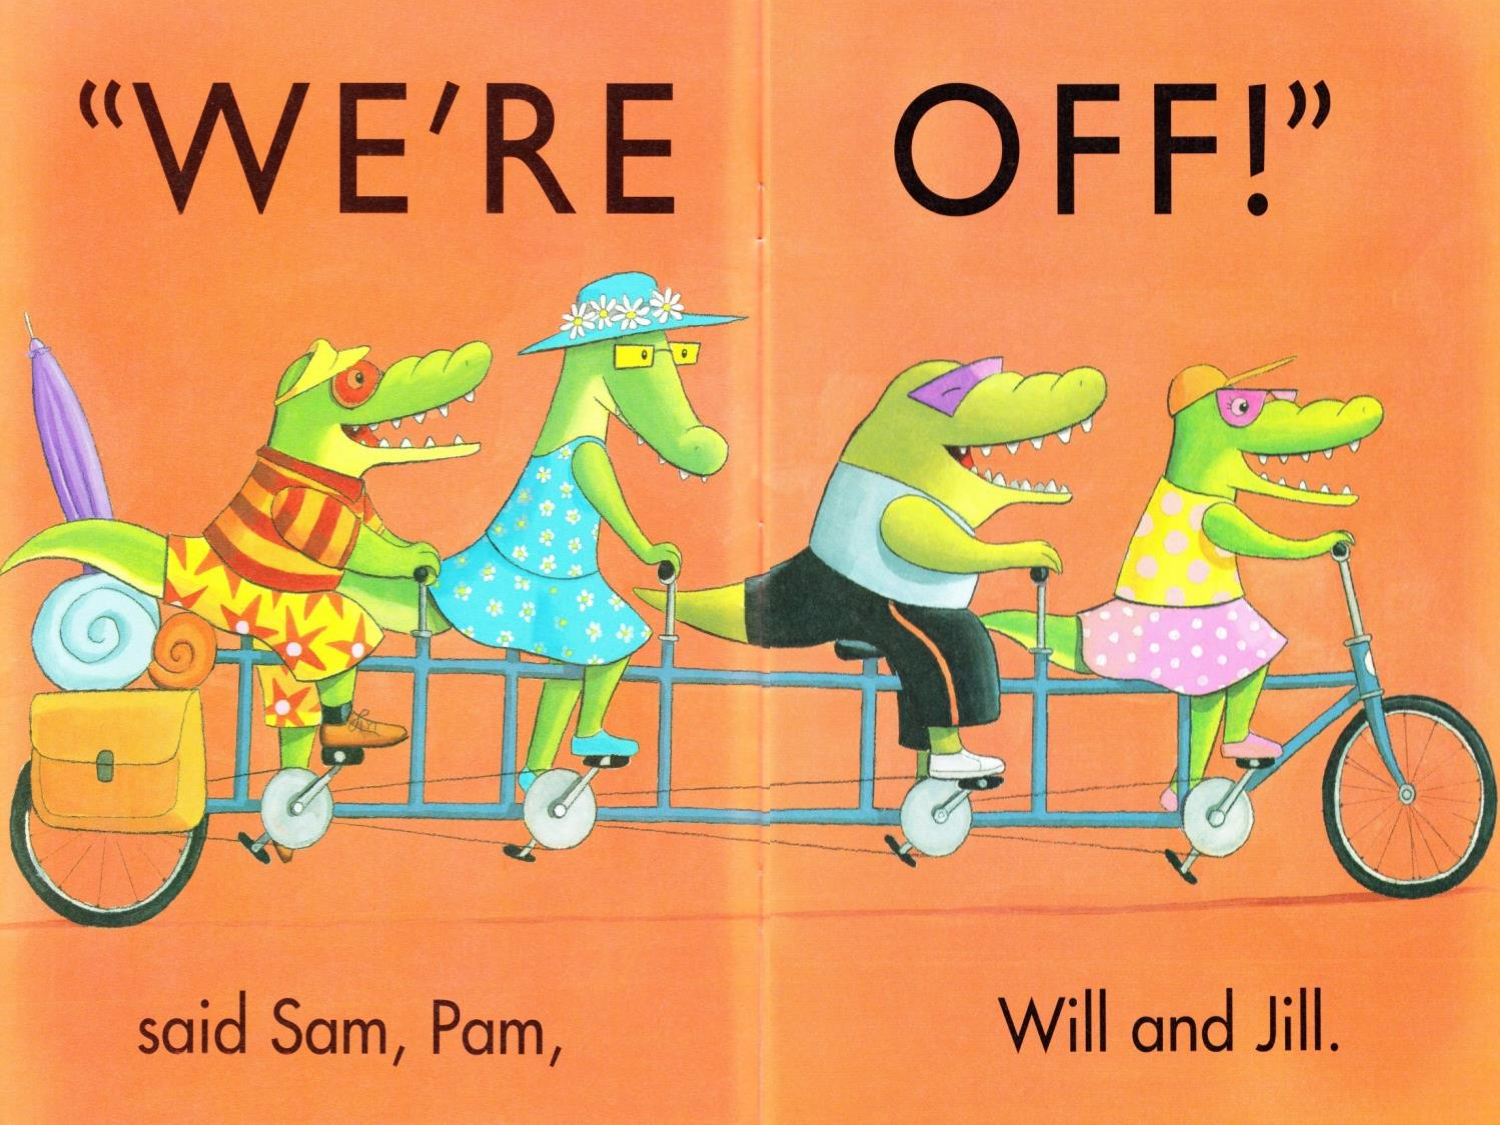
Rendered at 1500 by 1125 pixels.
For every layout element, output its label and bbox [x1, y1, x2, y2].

text_box [0, 0, 1500, 1125]
